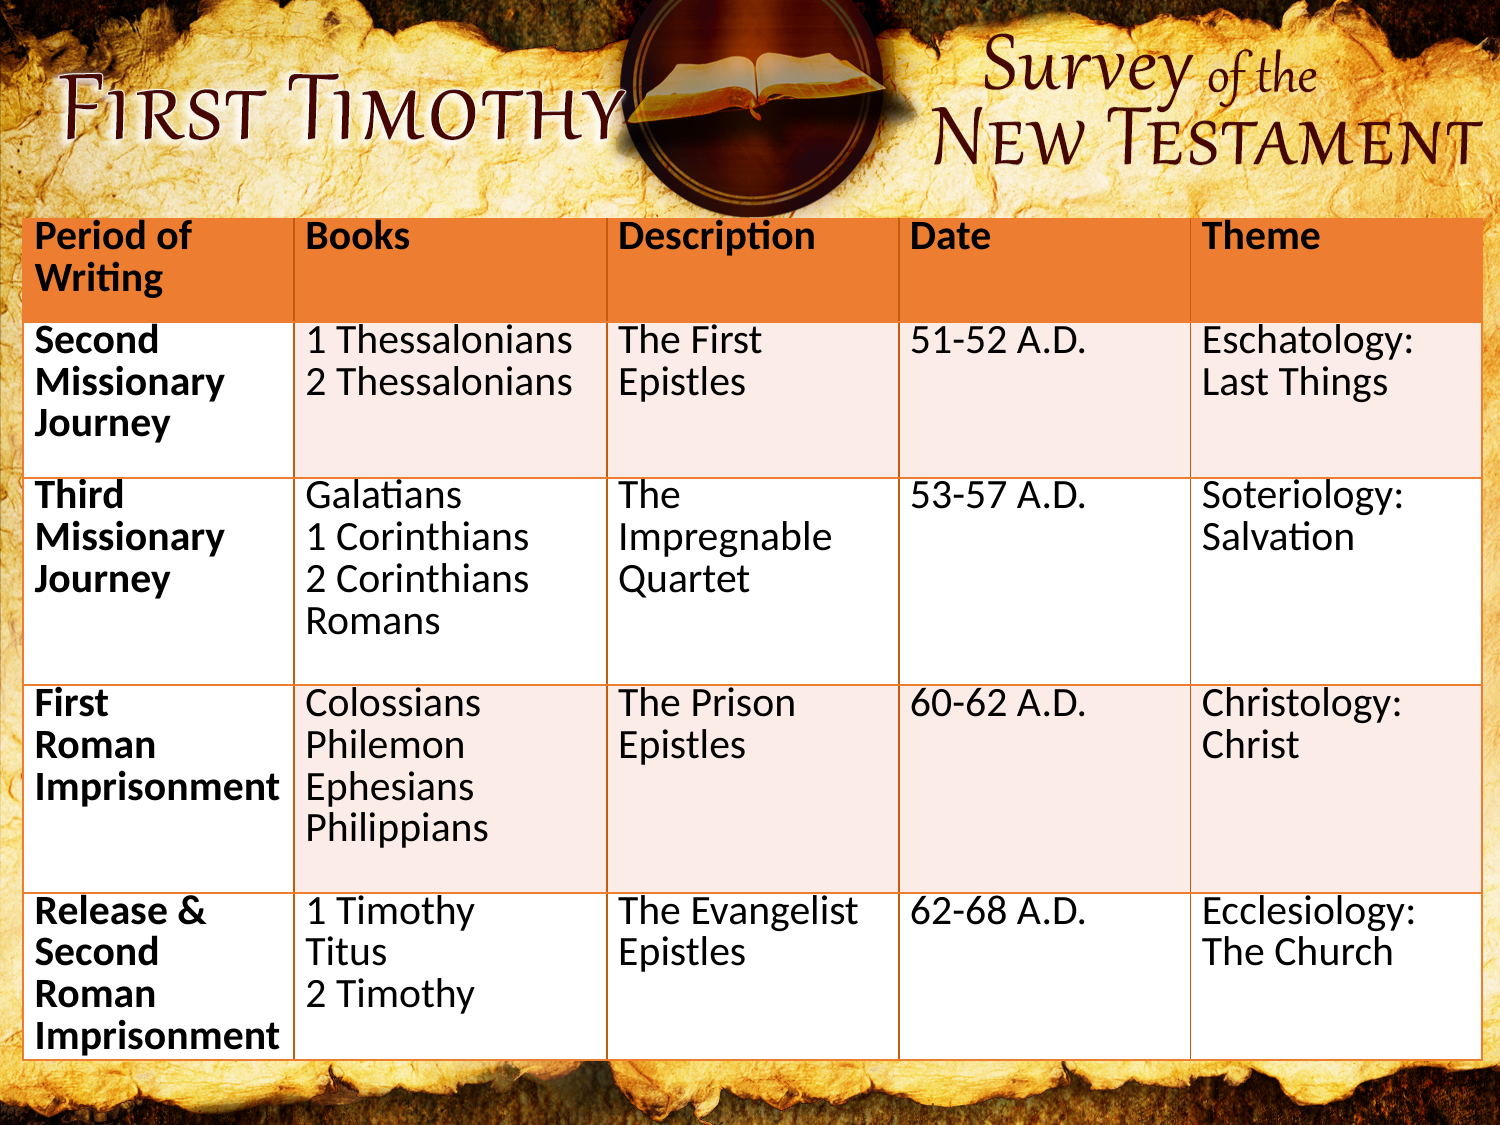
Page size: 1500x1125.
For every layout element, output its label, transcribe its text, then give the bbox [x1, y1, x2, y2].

table_cell Christology: Christ [1191, 686, 1481, 892]
picture [0, 0, 1500, 1125]
table_cell Soteriology: Salvation [1191, 479, 1481, 684]
table_header Books [295, 219, 606, 321]
table_cell 62-68 A.D. [900, 894, 1190, 1059]
table_cell Ecclesiology: The Church [1191, 894, 1481, 1059]
table_header Date [900, 219, 1190, 321]
table_cell The Evangelist Epistles [608, 894, 898, 1059]
table_cell The Prison Epistles [608, 686, 898, 892]
table_header Theme [1191, 219, 1481, 321]
table_cell Second Missionary Journey [24, 323, 293, 477]
table_header Description [608, 219, 898, 321]
table_cell 51-52 A.D. [900, 323, 1190, 477]
table_header Period of Writing [24, 219, 293, 321]
table_cell 1 Thessalonians 2 Thessalonians [295, 323, 606, 477]
table_cell Eschatology: Last Things [1191, 323, 1481, 477]
table_cell 53-57 A.D. [900, 479, 1190, 684]
table_cell Third Missionary Journey [24, 479, 293, 684]
table_cell Release & Second Roman Imprisonment [24, 894, 293, 1059]
table_cell Colossians Philemon Ephesians Philippians [295, 686, 606, 892]
table_cell 1 Timothy Titus 2 Timothy [295, 894, 606, 1059]
table_cell The Impregnable Quartet [608, 479, 898, 684]
table_cell 60-62 A.D. [900, 686, 1190, 892]
table_cell The First Epistles [608, 323, 898, 477]
table_cell First Roman Imprisonment [24, 686, 293, 892]
table_cell Galatians 1 Corinthians 2 Corinthians Romans [295, 479, 606, 684]
